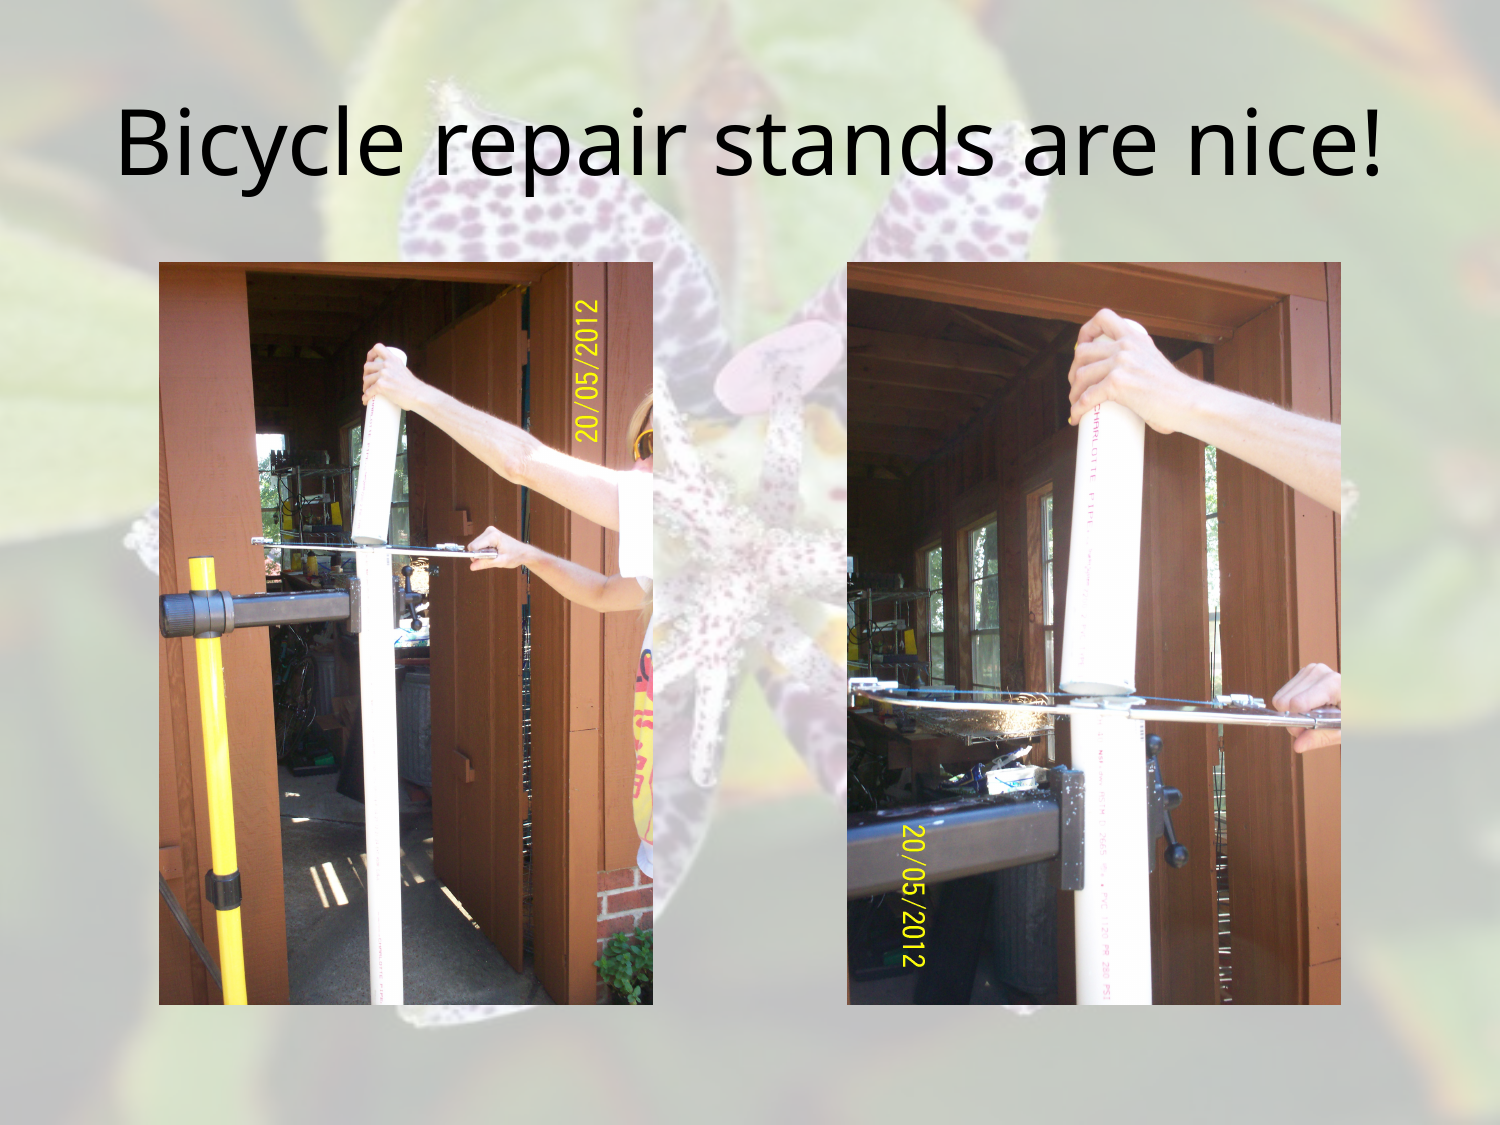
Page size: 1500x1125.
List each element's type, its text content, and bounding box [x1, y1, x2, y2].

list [74, 262, 738, 1006]
title Bicycle repair stands are nice! [75, 45, 1425, 233]
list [762, 262, 1426, 1006]
